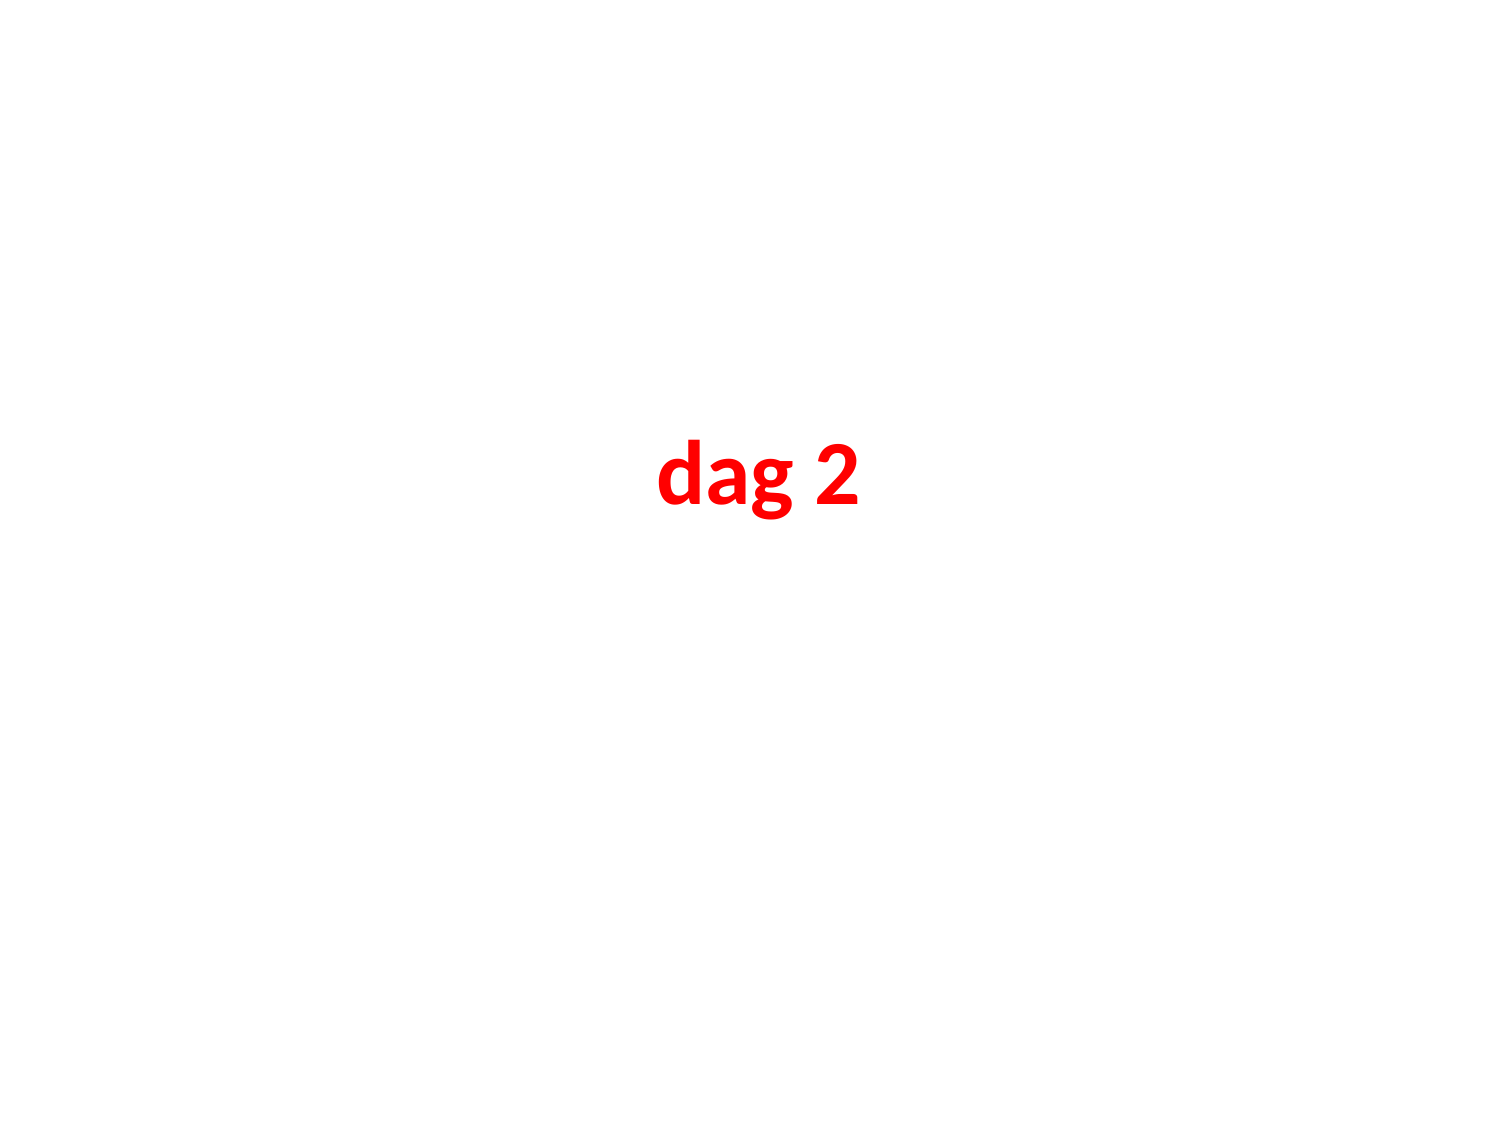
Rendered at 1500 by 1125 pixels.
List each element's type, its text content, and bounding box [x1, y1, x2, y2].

list dag 2 [123, 149, 1394, 917]
